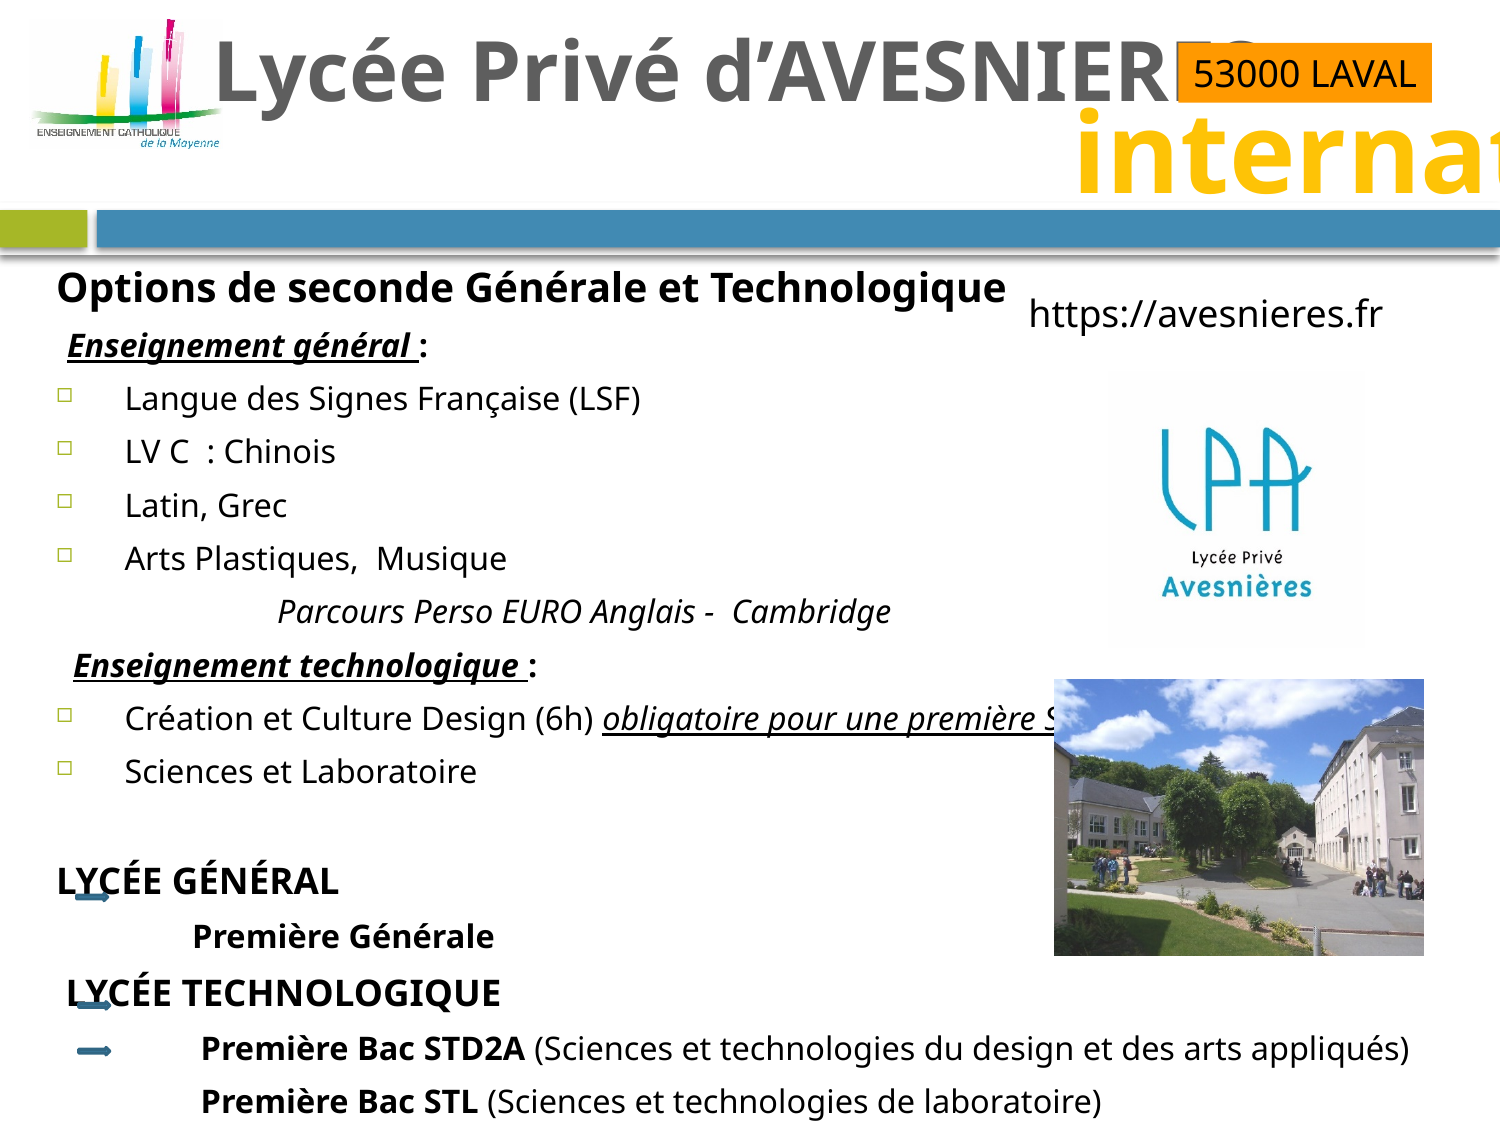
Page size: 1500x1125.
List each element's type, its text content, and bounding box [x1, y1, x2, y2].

text_box [950, 19, 1483, 200]
text_box [77, 1045, 112, 1057]
picture [1054, 678, 1424, 956]
picture [1108, 371, 1365, 649]
list Options de seconde Générale et Technologique Enseignement général : Langue des Signes Française (LSF) LV C : Chinois Latin, Grec Arts Plastiques, Musique Parcours Perso EURO Anglais - Cambridge Enseignement technologique : Création et Culture Design (6h) obligatoire pour une première STD2A Sciences et Laboratoire LYCÉE GÉNÉRAL Première Générale LYCÉE TECHNOLOGIQUE Première Bac STD2A (Sciences et technologies du design et des arts appliqués) Première Bac STL (Sciences et technologies de laboratoire) [41, 254, 1459, 1125]
text_box https://avesnieres.fr [1013, 282, 1500, 343]
text_box 53000 LAVAL [1178, 42, 1432, 73]
picture [29, 19, 197, 149]
text_box internat [1057, 73, 1500, 224]
text_box [77, 1000, 112, 1011]
text_box [75, 891, 110, 903]
title Lycée Privé d’AVESNIERES [197, 0, 1406, 149]
